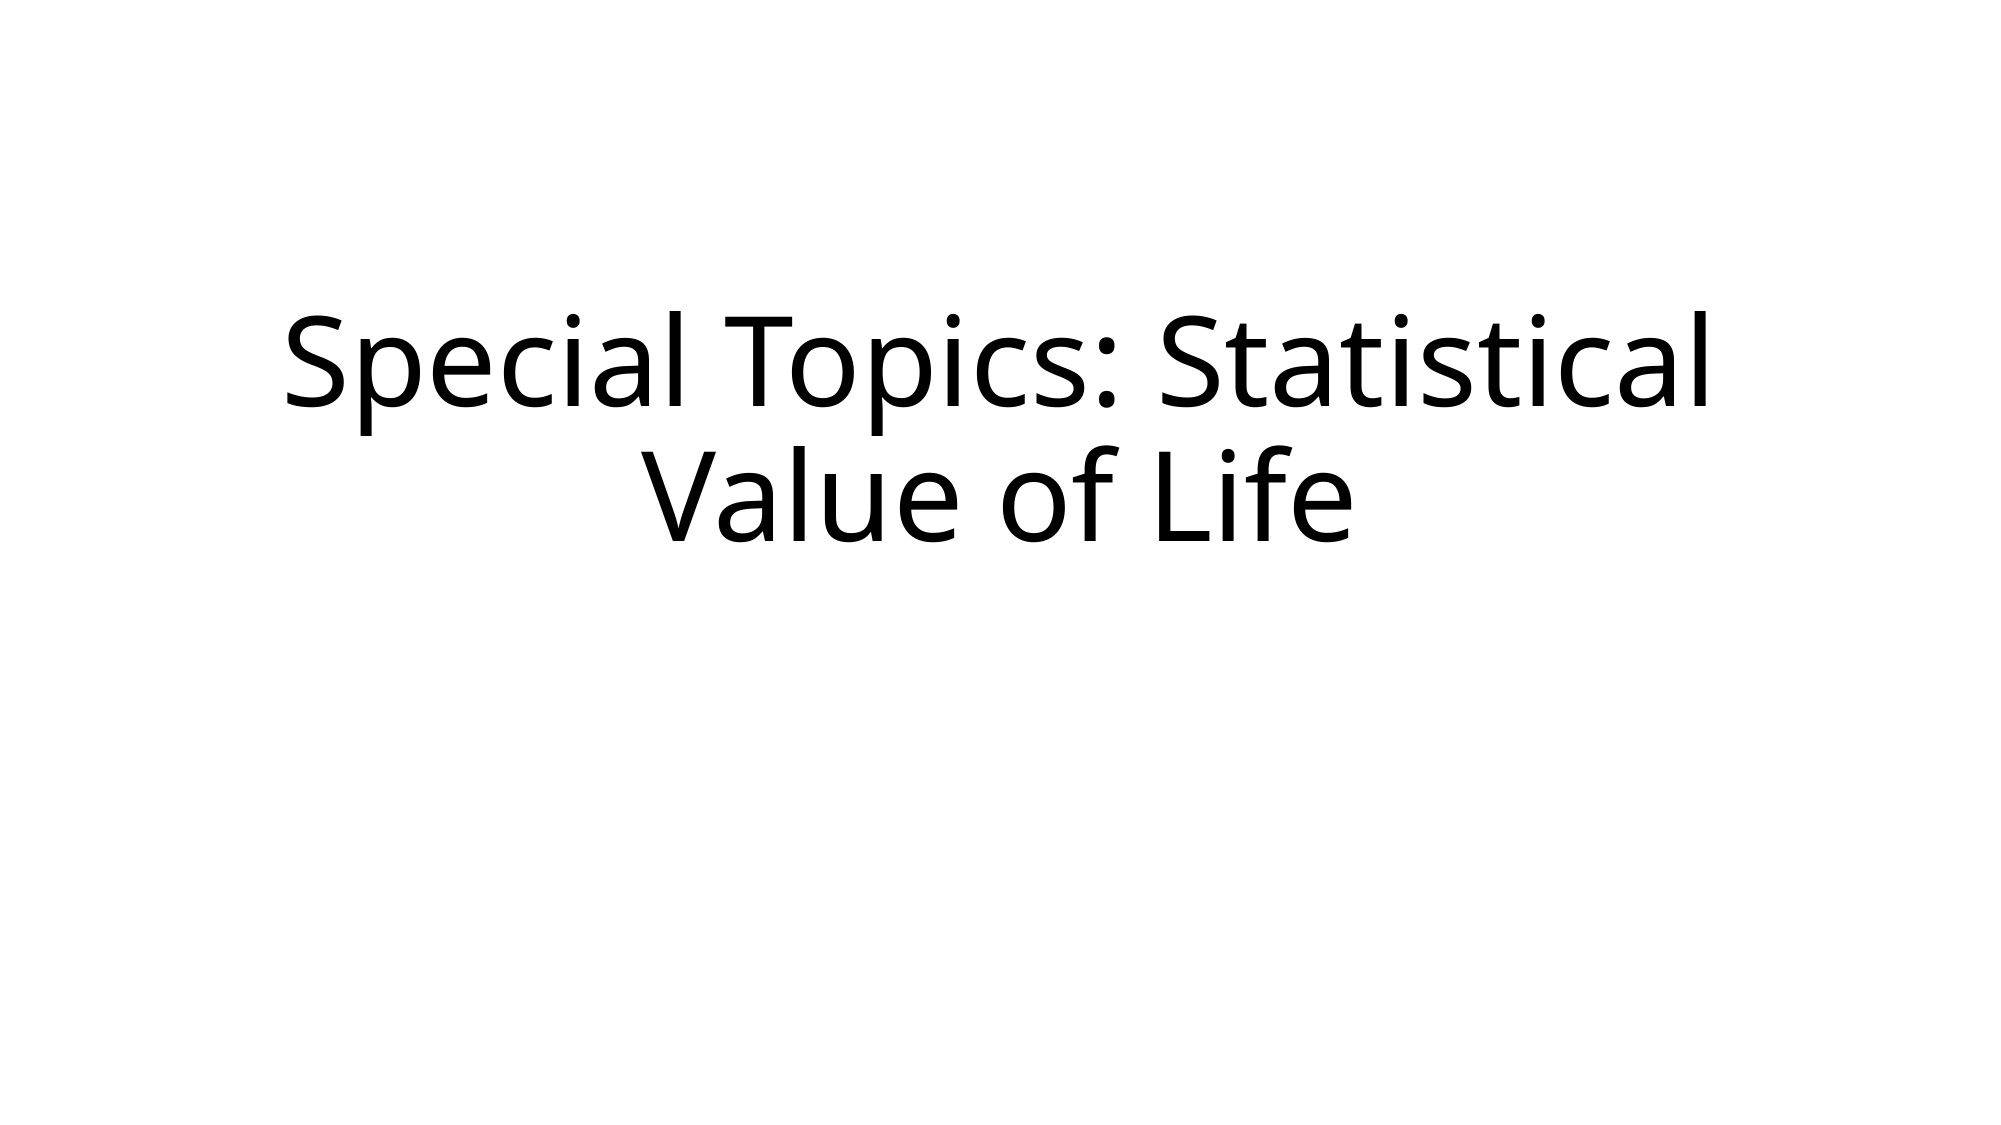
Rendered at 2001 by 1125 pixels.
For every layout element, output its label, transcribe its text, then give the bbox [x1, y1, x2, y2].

title Special Topics: Statistical Value of Life [249, 184, 1750, 576]
